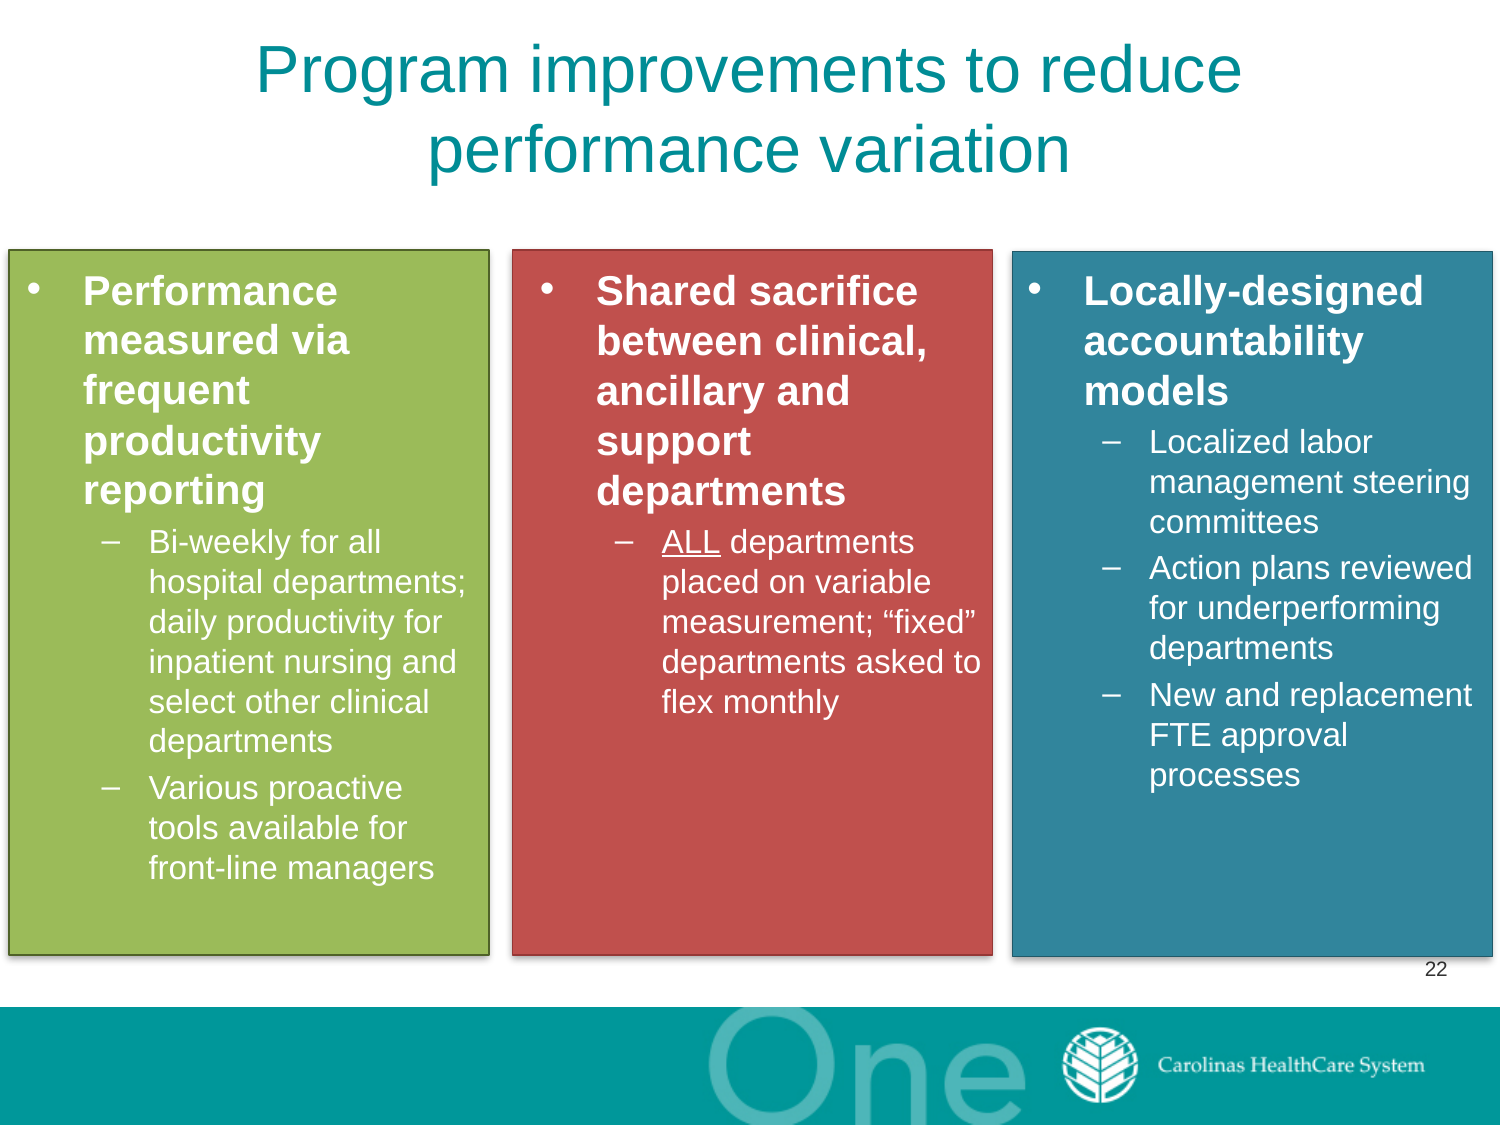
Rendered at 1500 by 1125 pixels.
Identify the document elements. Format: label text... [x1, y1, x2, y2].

text_box [1012, 251, 1493, 256]
text_box [1012, 859, 1493, 957]
list Performance measured via frequent productivity reporting Bi-weekly for all hospital departments; daily productivity for inpatient nursing and select other clinical departments Various proactive tools available for front-line managers [11, 255, 490, 1019]
title Program improvements to reduce performance variation [75, 50, 1425, 163]
text_box Locally-designed accountability models Localized labor management steering committees Action plans reviewed for underperforming departments New and replacement FTE approval processes [1012, 256, 1500, 859]
text_box [512, 249, 993, 956]
text_box Shared sacrifice between clinical, ancillary and support departments ALL departments placed on variable measurement; “fixed” departments asked to flex monthly [525, 256, 1000, 728]
text_box [8, 249, 490, 956]
picture [0, 1007, 1500, 1125]
